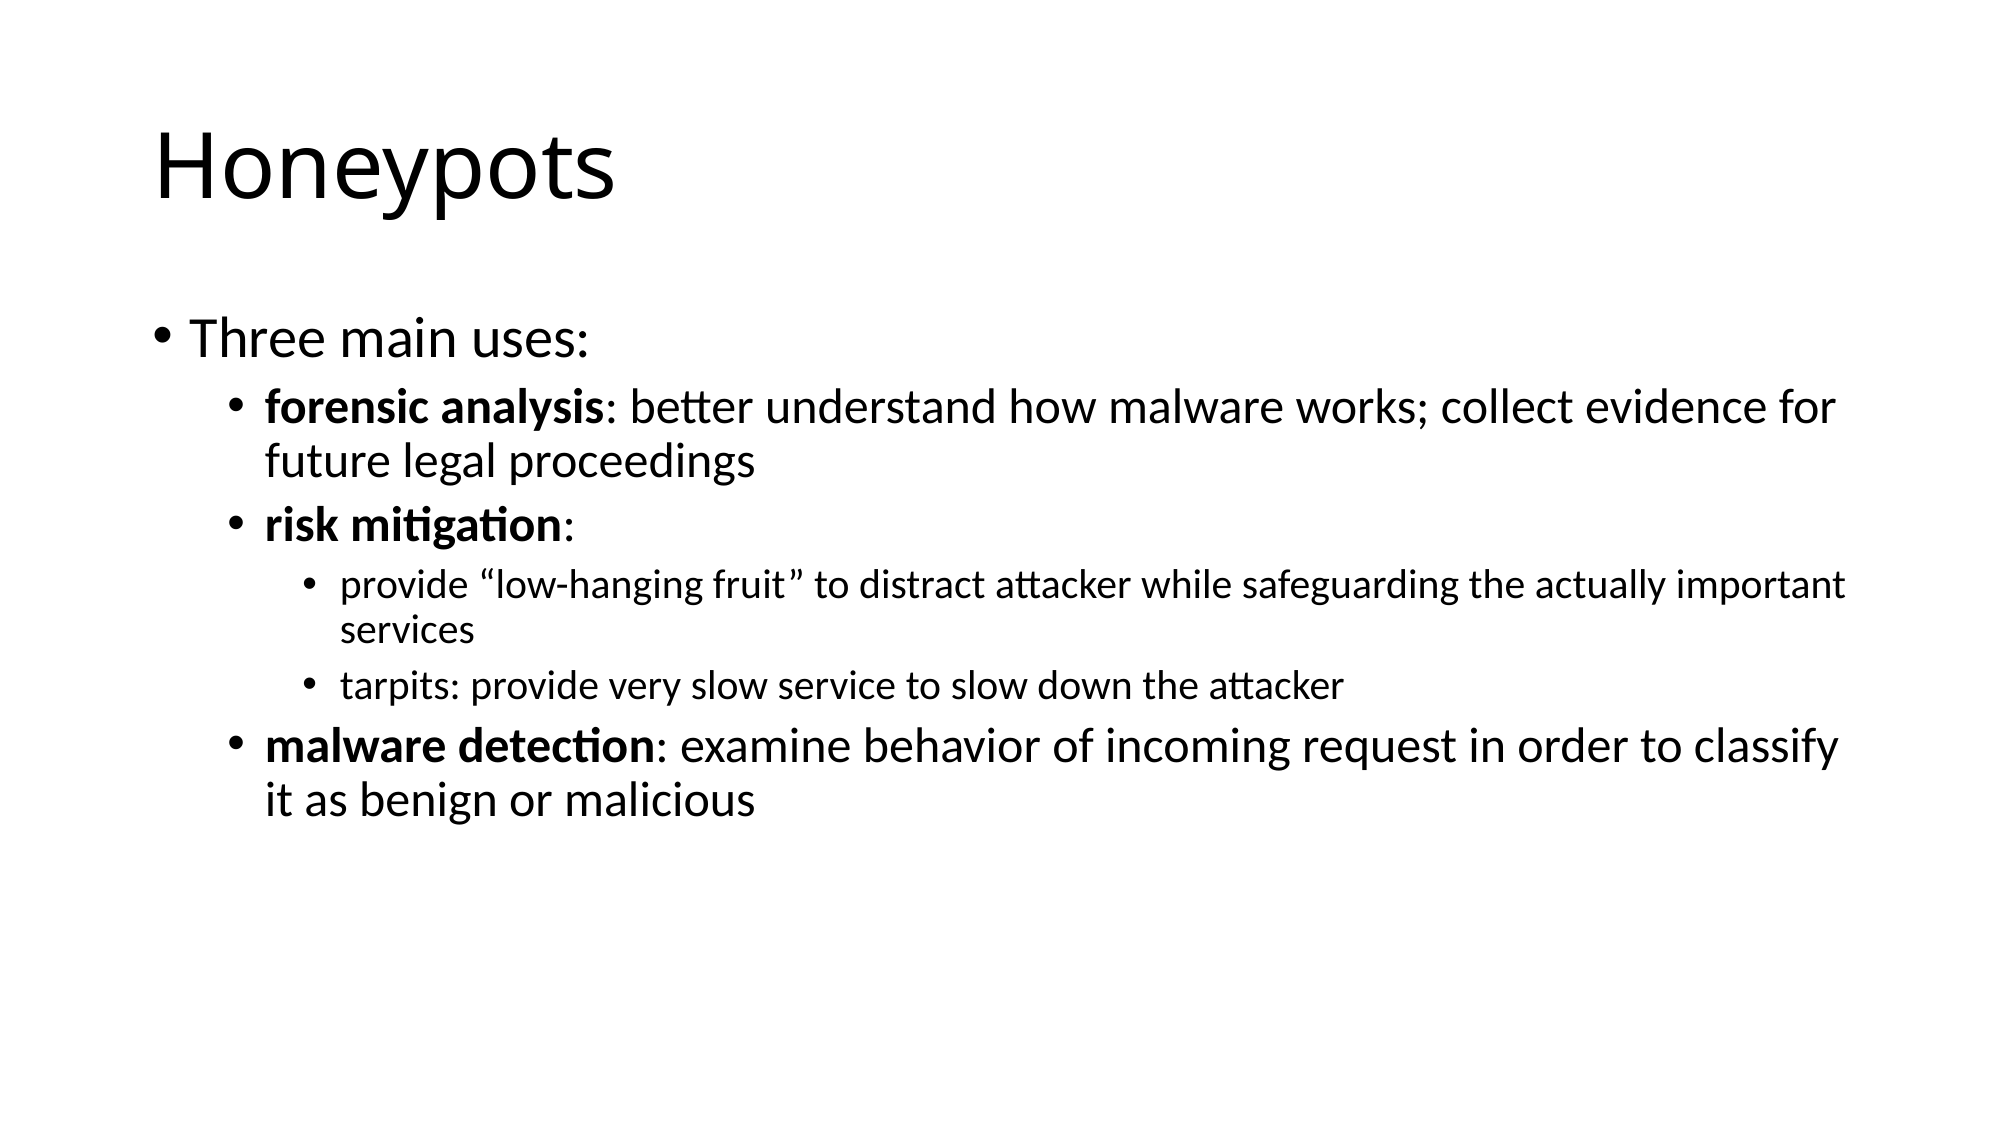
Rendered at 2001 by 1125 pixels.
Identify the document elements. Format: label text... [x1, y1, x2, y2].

title Honeypots [137, 59, 1863, 278]
list Three main uses: forensic analysis: better understand how malware works; collect evidence for future legal proceedings risk mitigation: provide “low-hanging fruit” to distract attacker while safeguarding the actually important services tarpits: provide very slow service to slow down the attacker malware detection: examine behavior of incoming request in order to classify it as benign or malicious [137, 299, 1863, 1014]
